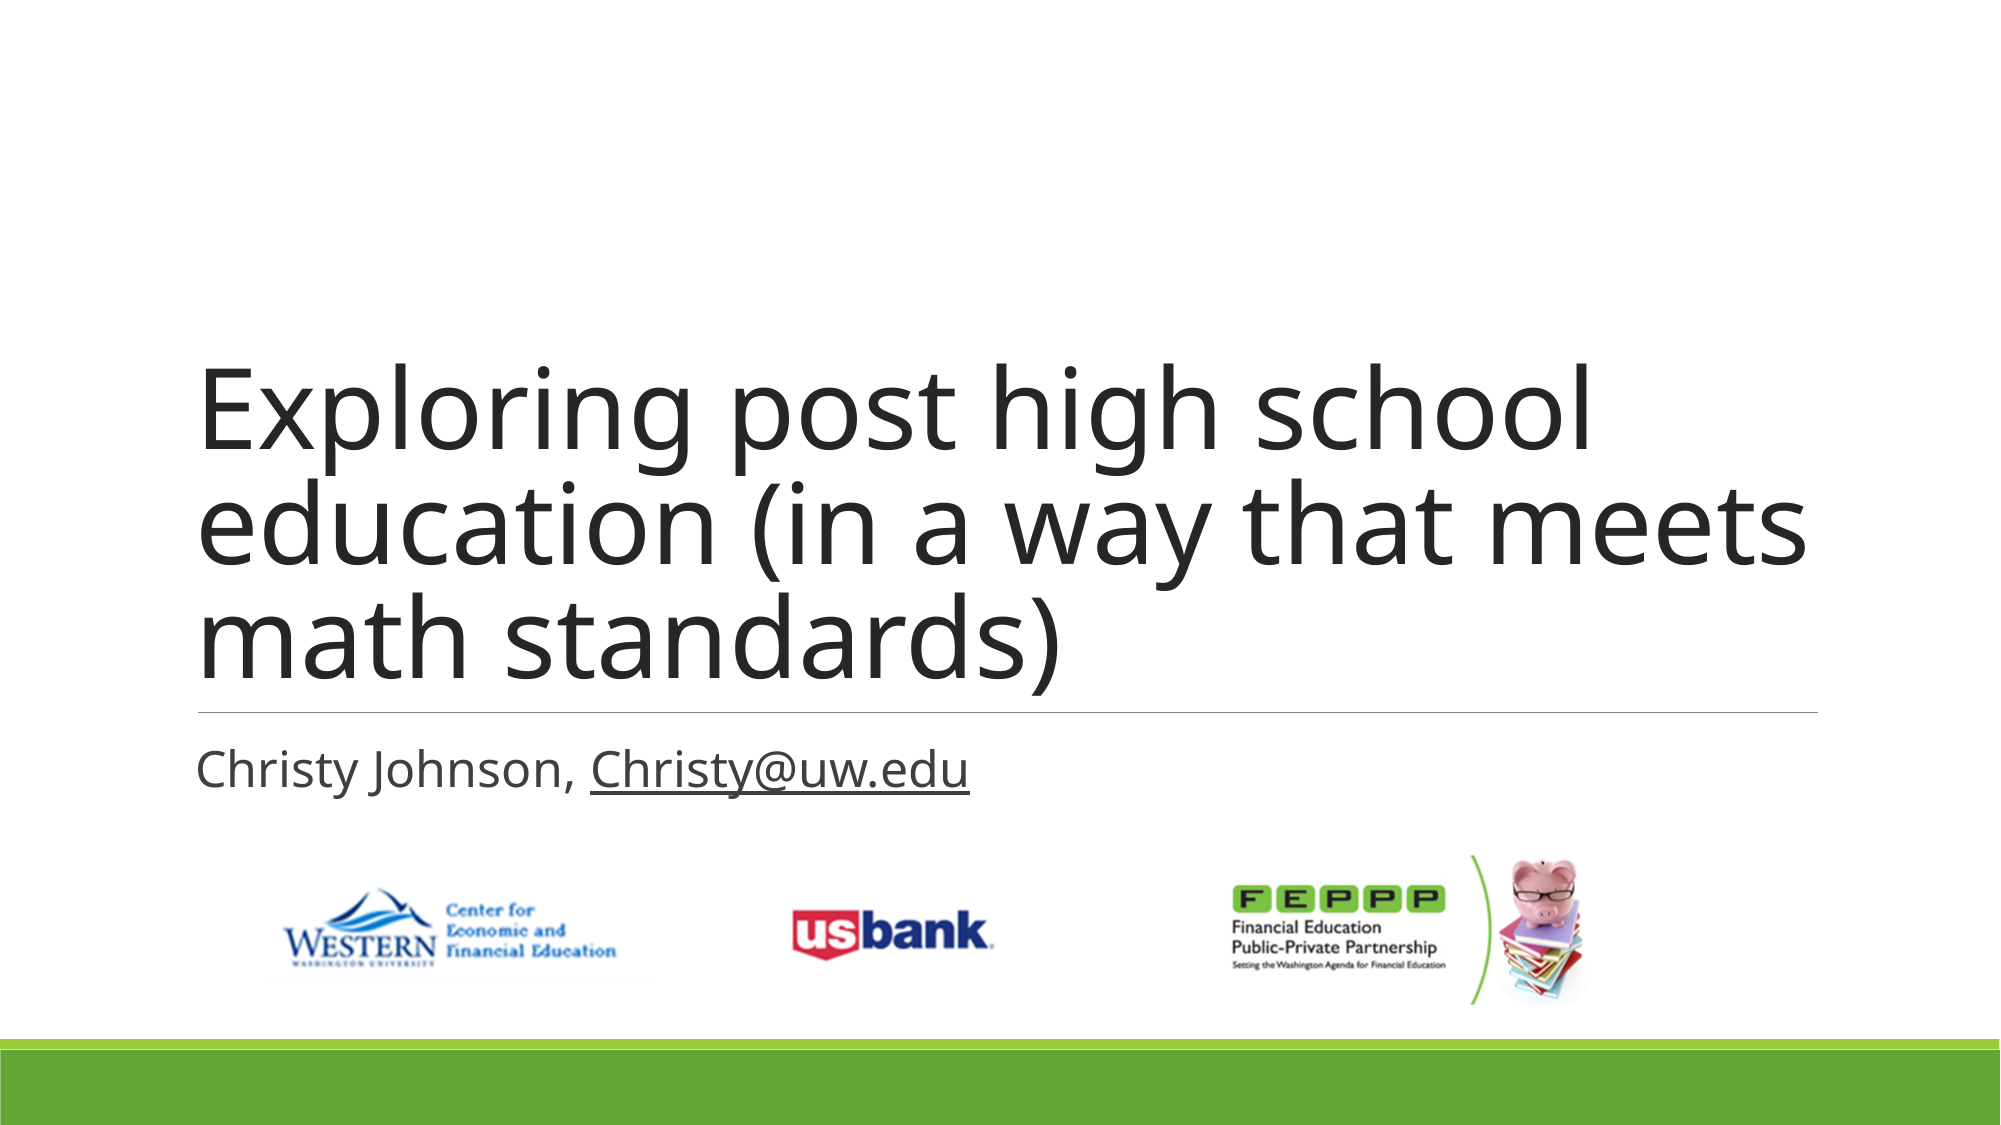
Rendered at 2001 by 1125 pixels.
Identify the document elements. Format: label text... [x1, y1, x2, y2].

picture [253, 849, 1651, 1031]
subtitle Christy Johnson, Christy@uw.edu [180, 730, 1831, 919]
title Exploring post high school education (in a way that meets math standards) [180, 124, 1830, 710]
